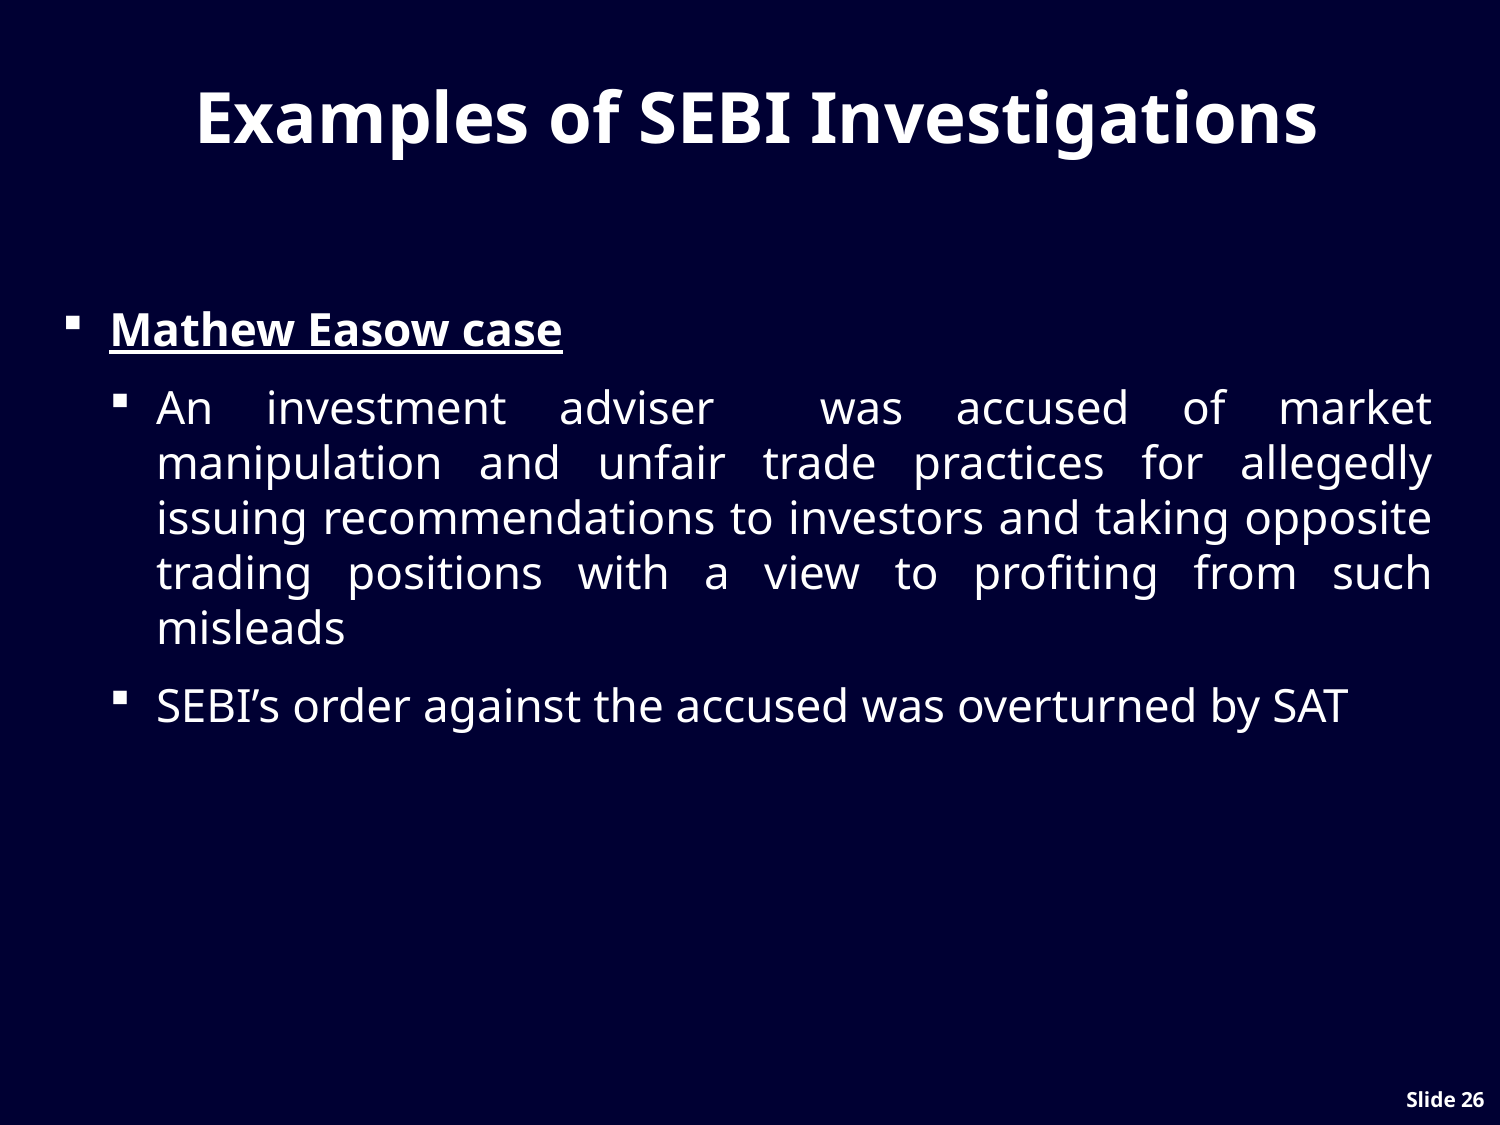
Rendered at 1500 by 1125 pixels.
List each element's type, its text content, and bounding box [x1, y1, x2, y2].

title Examples of SEBI Investigations [105, 72, 1409, 159]
list Mathew Easow case An investment adviser was accused of market manipulation and unfair trade practices for allegedly issuing recommendations to investors and taking opposite trading positions with a view to profiting from such misleads SEBI’s order against the accused was overturned by SAT [62, 300, 1434, 1031]
slide_number Slide 25 [1327, 1069, 1485, 1125]
